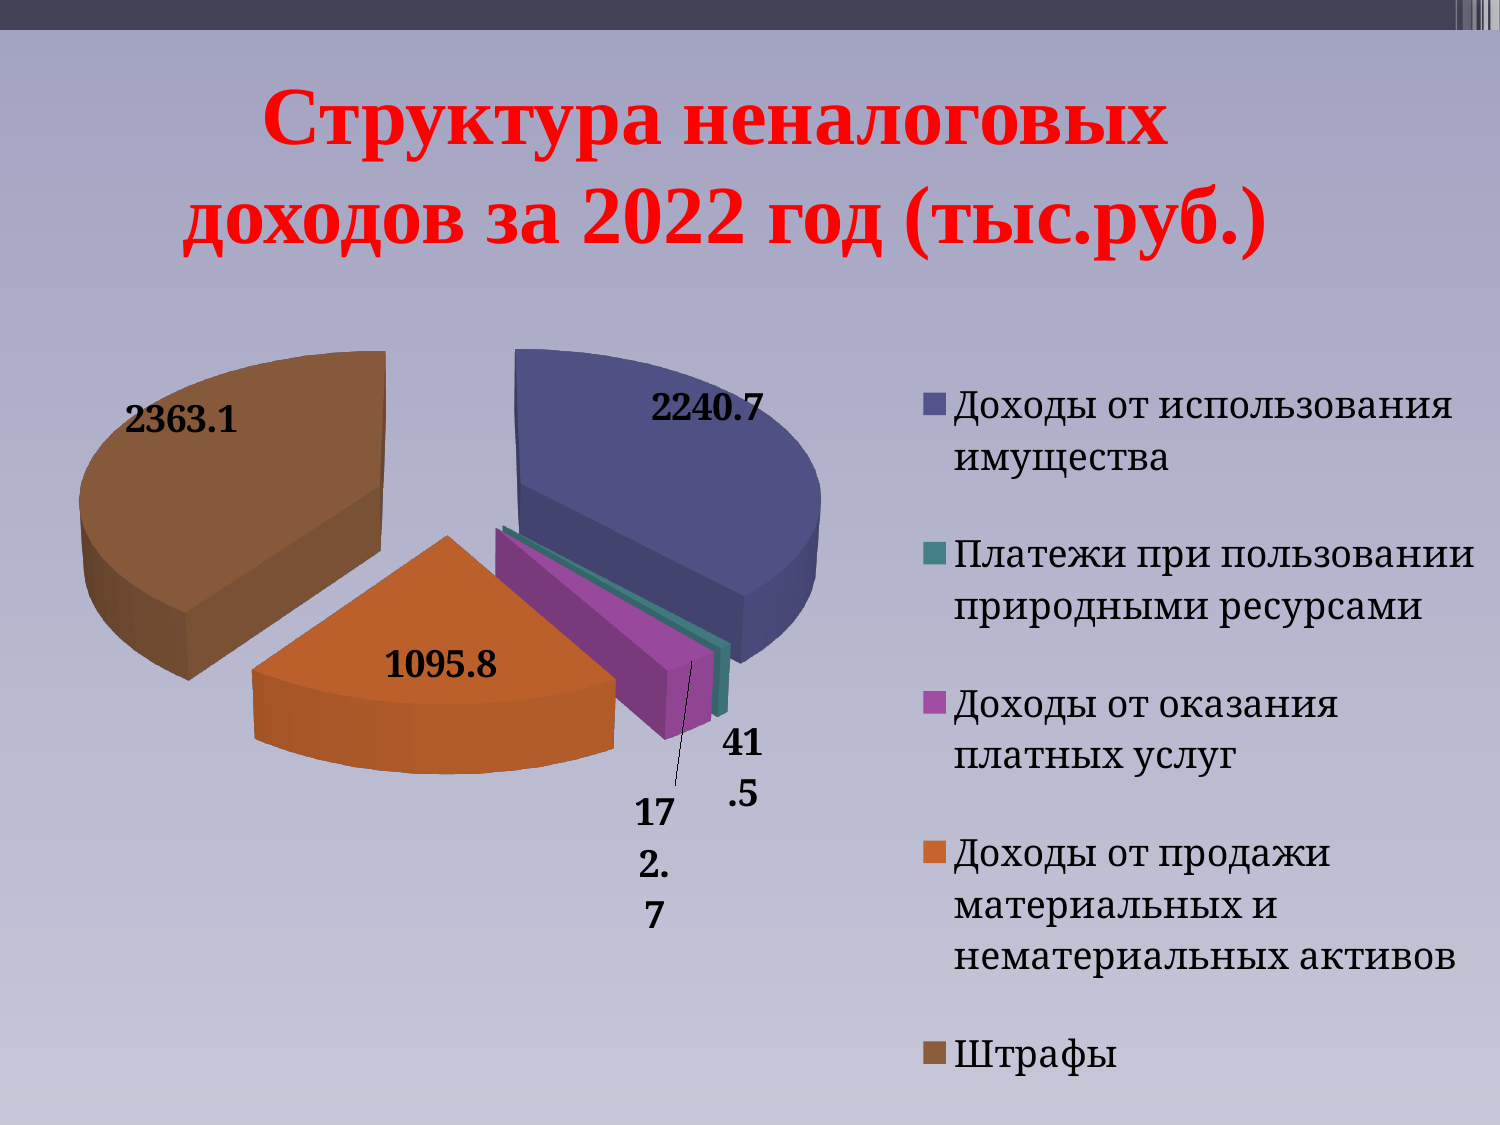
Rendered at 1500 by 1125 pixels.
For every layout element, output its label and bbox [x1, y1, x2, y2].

chart [0, 30, 1500, 1125]
